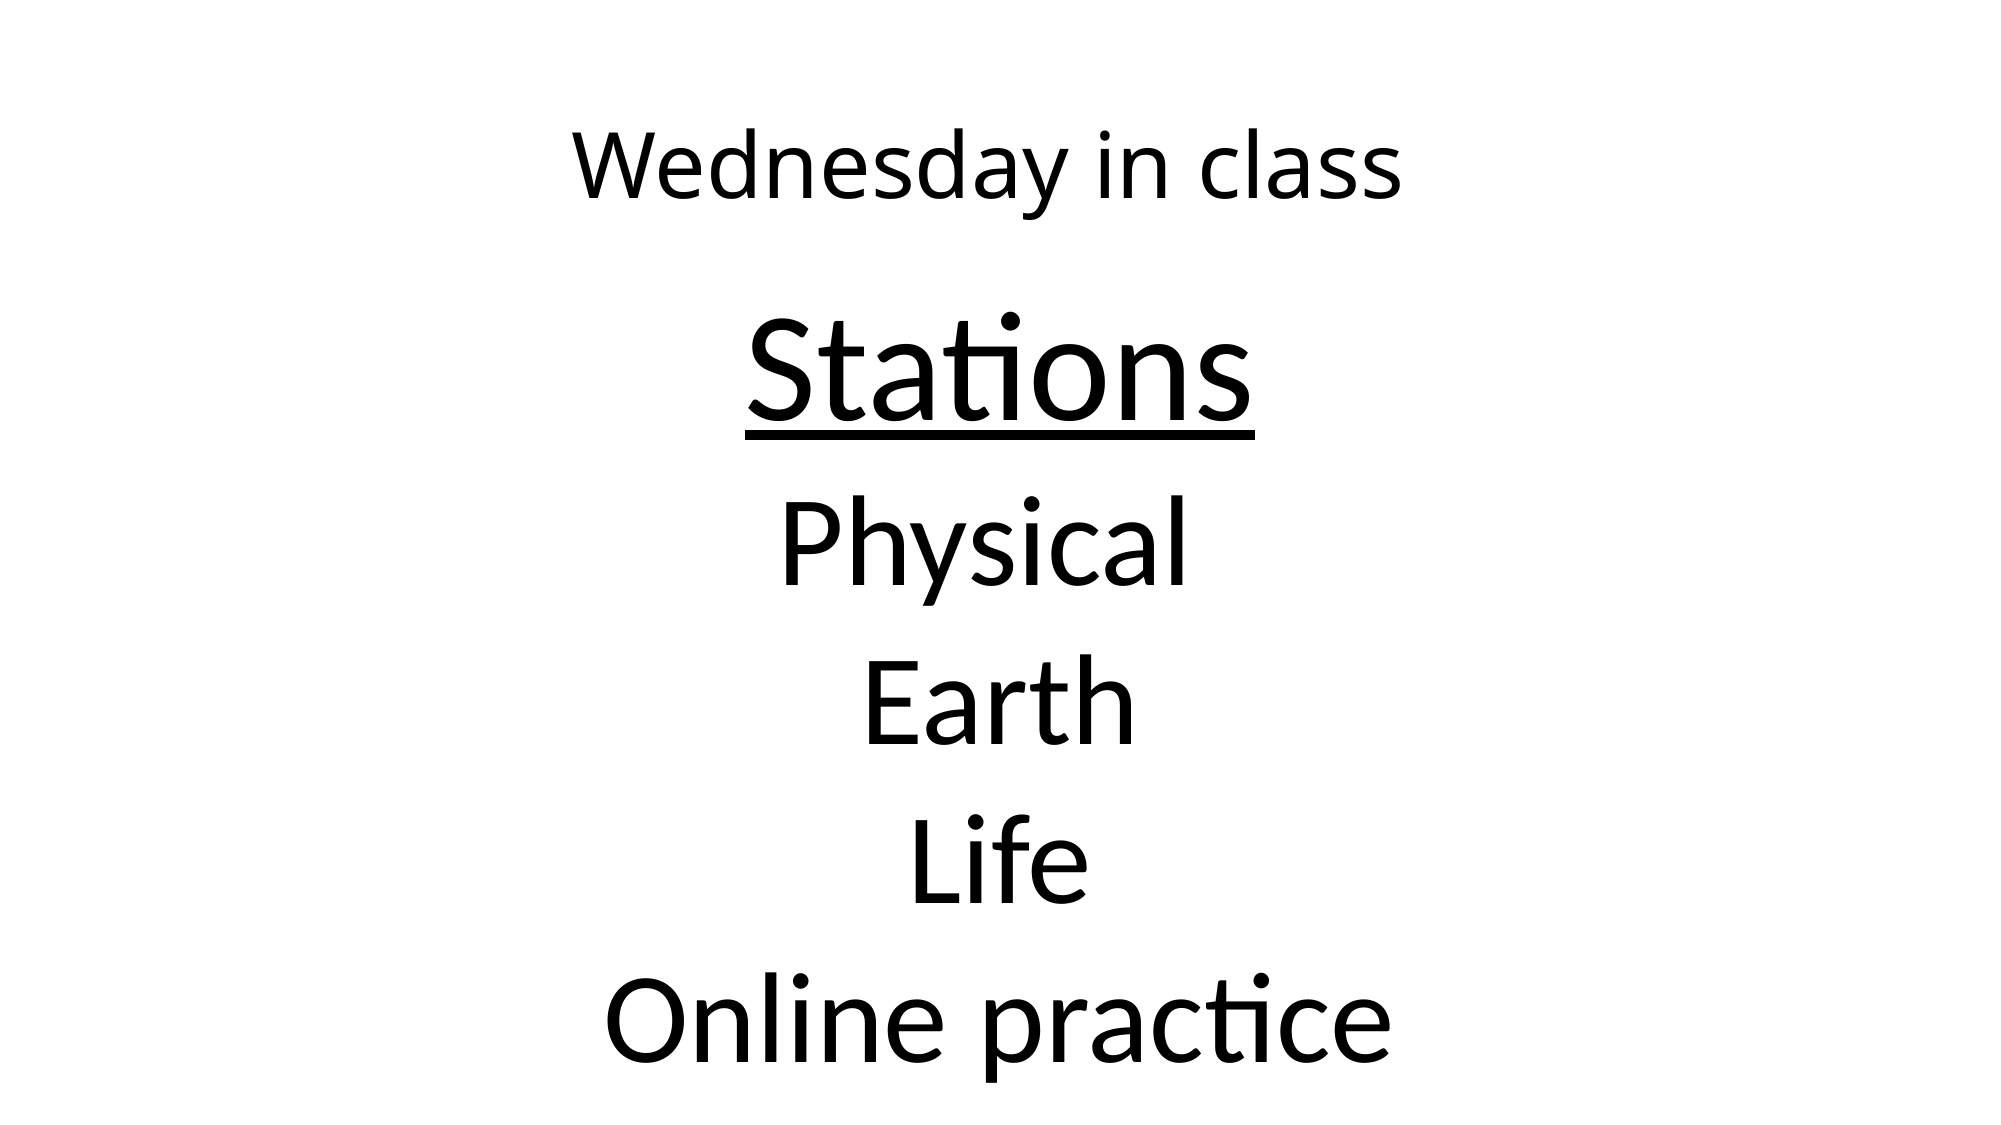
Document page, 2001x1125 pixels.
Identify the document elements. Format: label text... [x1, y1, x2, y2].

list Stations Physical Earth Life Online practice [28, 277, 1972, 1105]
title Wednesday in class [137, 59, 1863, 277]
